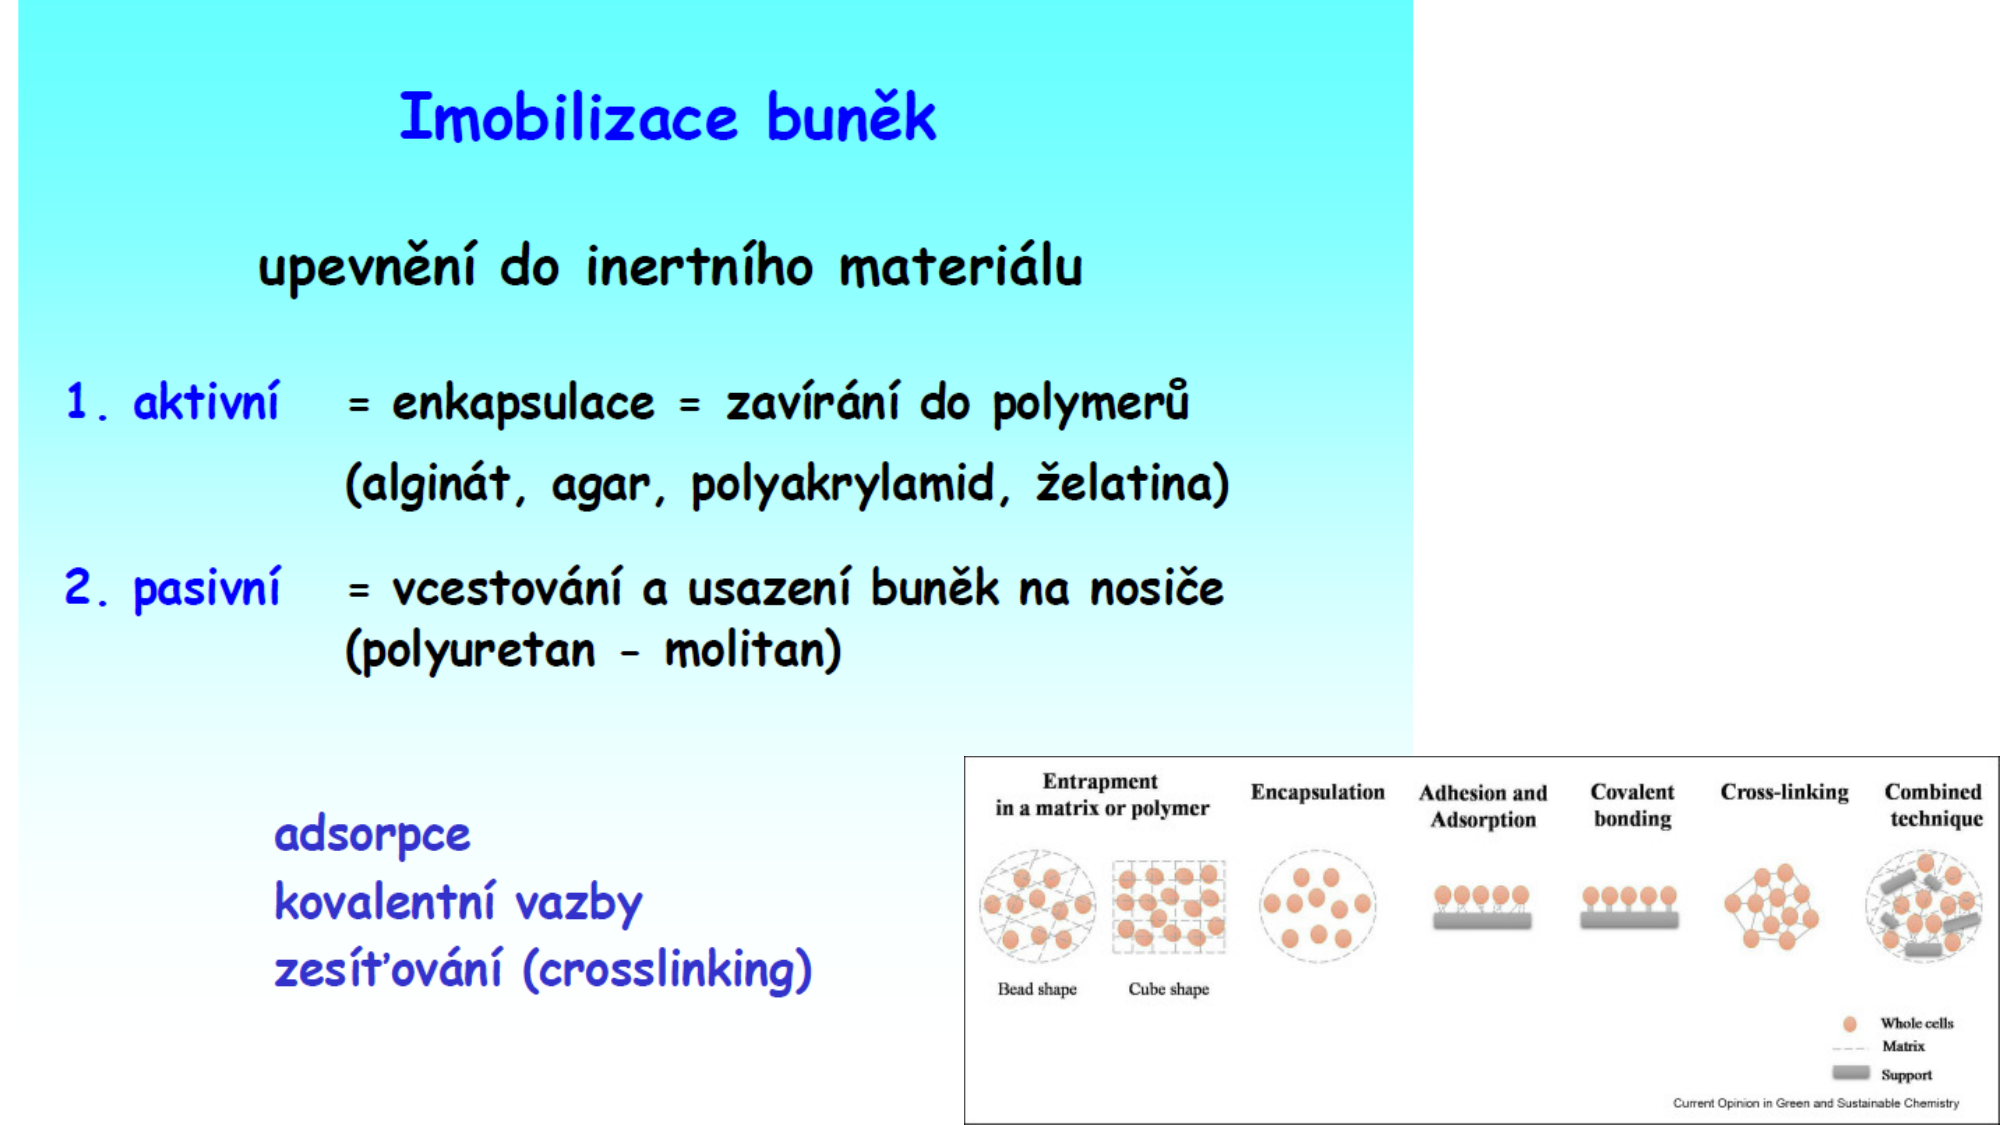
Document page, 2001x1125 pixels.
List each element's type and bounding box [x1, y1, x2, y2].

picture [963, 756, 2000, 1125]
list [18, 0, 1414, 1070]
